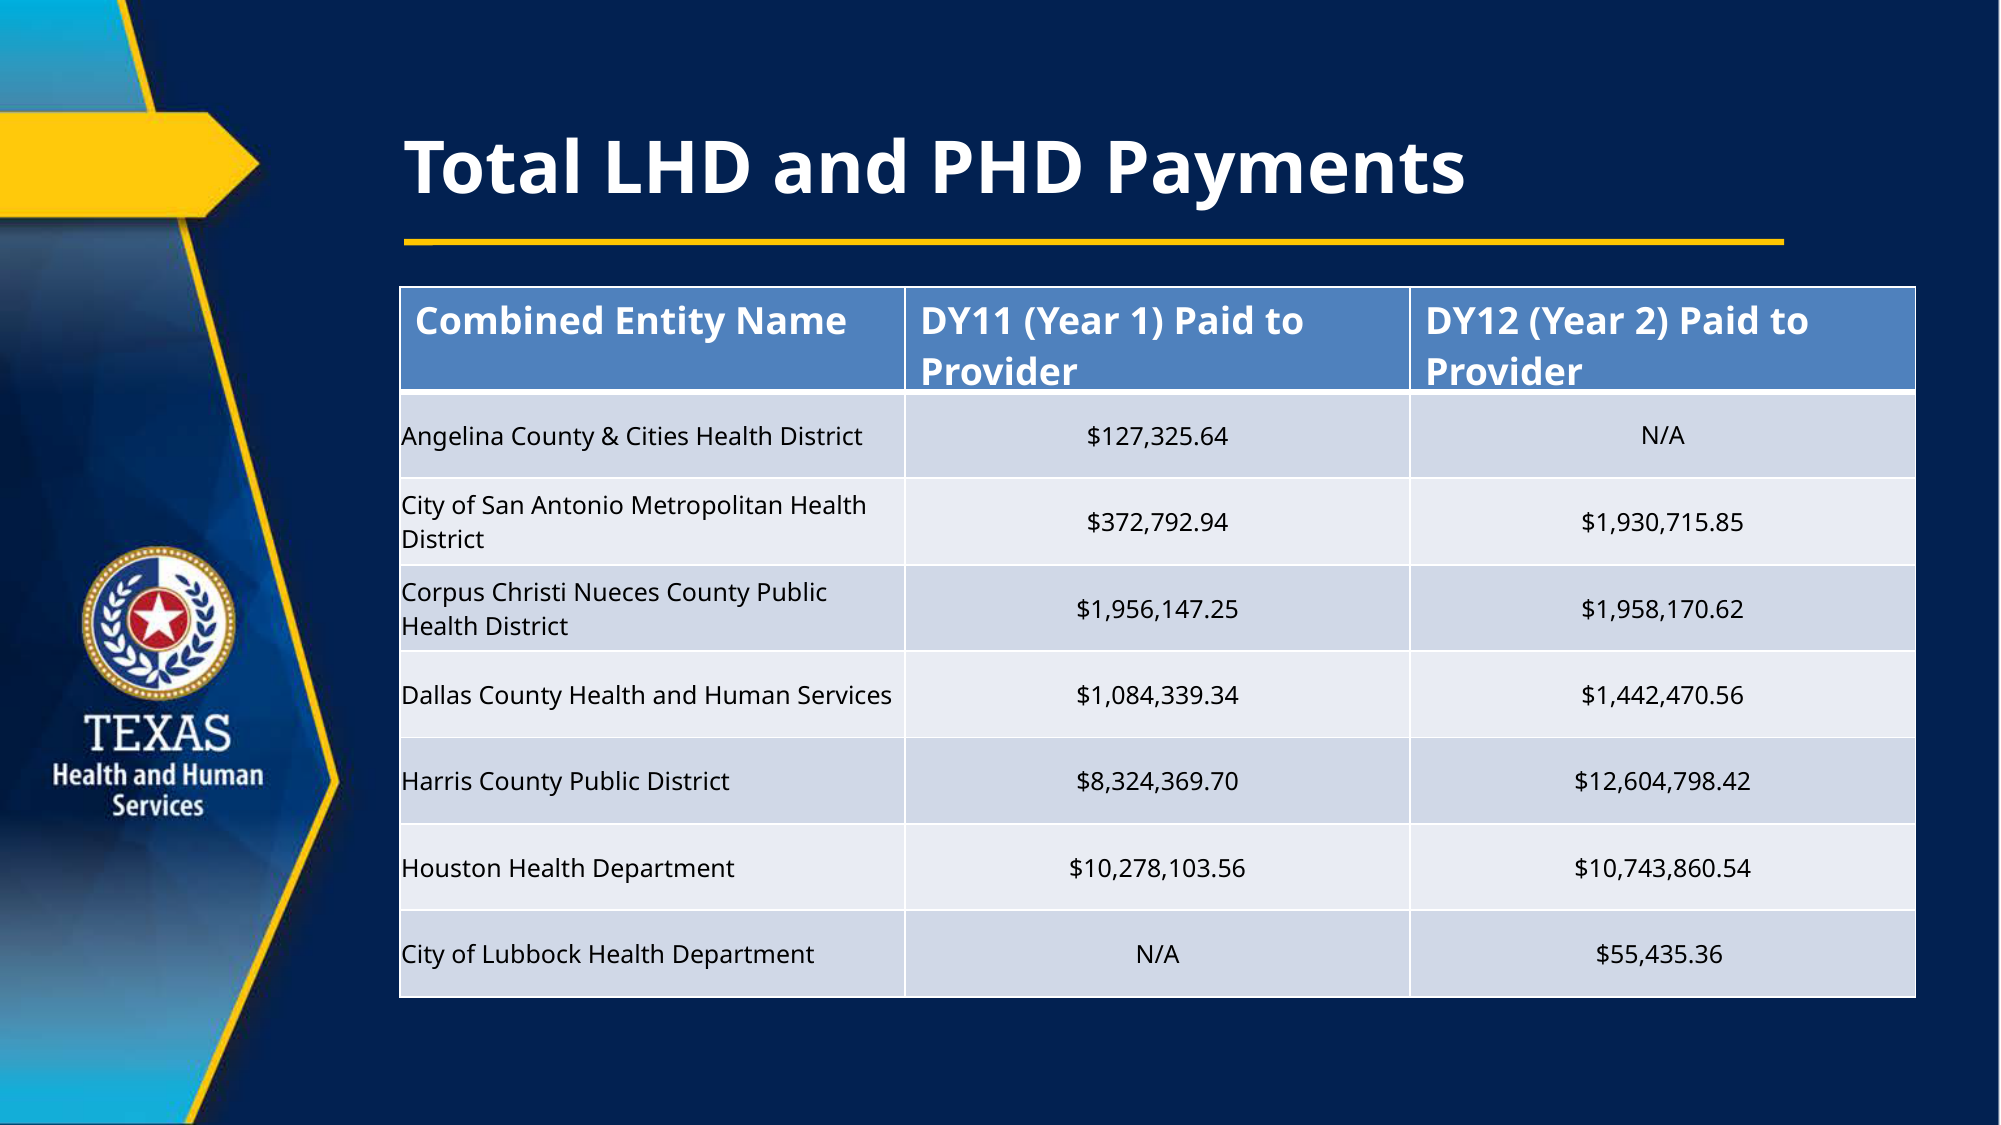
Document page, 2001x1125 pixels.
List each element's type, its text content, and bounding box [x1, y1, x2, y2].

table_cell City of San Antonio Metropolitan Health District [401, 479, 904, 564]
table_cell $12,604,798.42 [1411, 738, 1915, 823]
table_header Combined Entity Name [401, 288, 904, 389]
table_cell Houston Health Department [401, 825, 904, 909]
title Total LHD and PHD Payments [401, 118, 1789, 286]
table_cell Dallas County Health and Human Services [401, 652, 904, 737]
table_cell Corpus Christi Nueces County Public Health District [401, 566, 904, 650]
table_cell $10,743,860.54 [1411, 825, 1915, 909]
table_cell N/A [906, 911, 1409, 996]
table_cell $1,442,470.56 [1411, 652, 1915, 737]
table_cell Harris County Public District [401, 738, 904, 823]
table_cell $1,930,715.85 [1411, 479, 1915, 564]
table_cell $1,958,170.62 [1411, 566, 1915, 650]
table_cell $55,435.36 [1411, 911, 1915, 996]
table_cell $10,278,103.56 [906, 825, 1409, 909]
table_cell City of Lubbock Health Department [401, 911, 904, 996]
table_cell $8,324,369.70 [906, 738, 1409, 823]
table_header DY11 (Year 1) Paid to Provider [906, 288, 1409, 389]
table_cell $372,792.94 [906, 479, 1409, 564]
table_cell Angelina County & Cities Health District [401, 395, 904, 477]
picture [0, 0, 2000, 1125]
table_cell N/A [1411, 395, 1915, 477]
table_cell $1,956,147.25 [906, 566, 1409, 650]
table_cell $1,084,339.34 [906, 652, 1409, 737]
table_cell $127,325.64 [906, 395, 1409, 477]
table_header DY12 (Year 2) Paid to Provider [1411, 288, 1915, 389]
